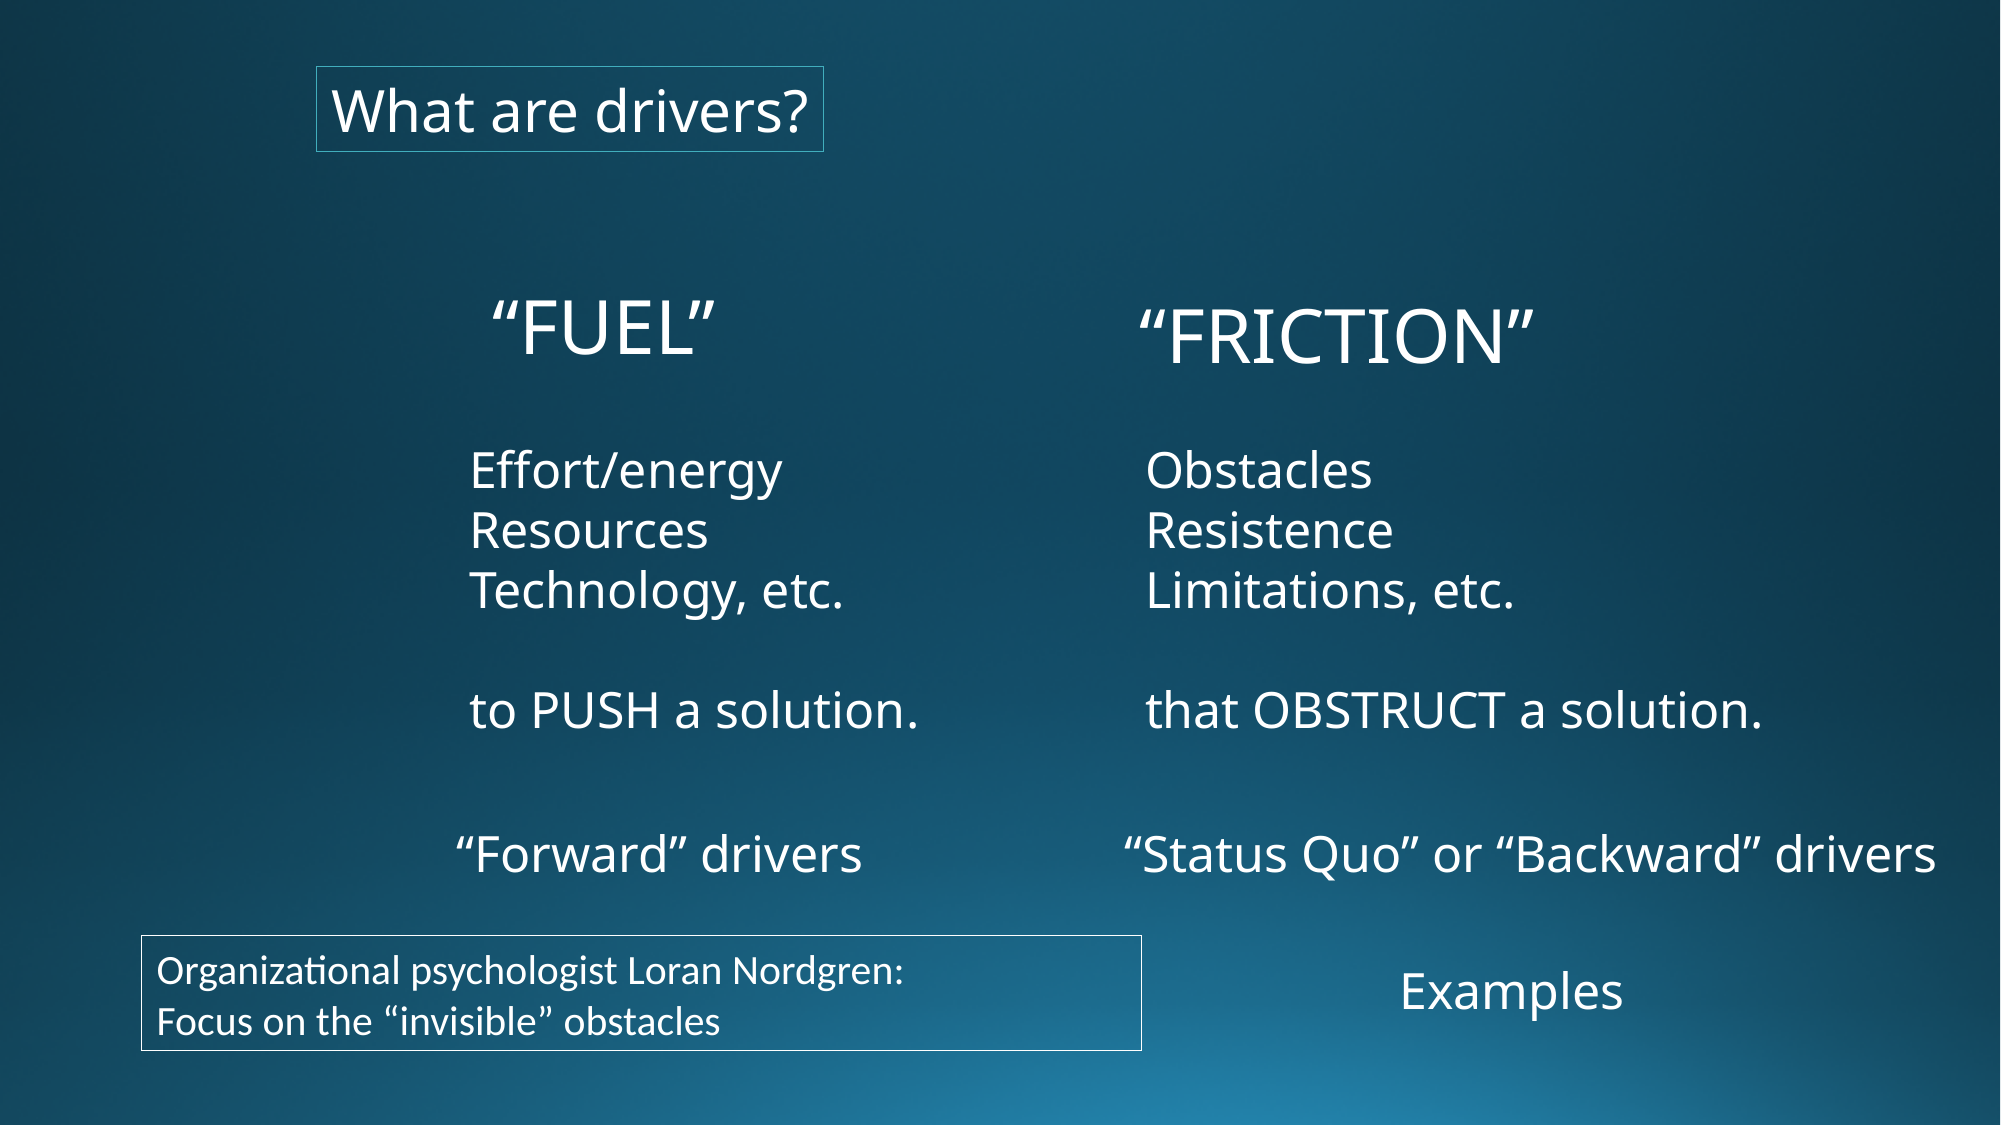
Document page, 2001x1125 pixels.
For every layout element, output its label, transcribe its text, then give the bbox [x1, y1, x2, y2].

text_box “FRICTION” [1124, 280, 1550, 386]
text_box “Forward” drivers [441, 814, 878, 890]
text_box Organizational psychologist Loran Nordgren: Focus on the “invisible” obstacles [141, 935, 1142, 1051]
text_box Effort/energy Resources Technology, etc. to PUSH a solution. [454, 430, 935, 746]
text_box What are drivers? [316, 66, 824, 152]
text_box “FUEL” [478, 272, 731, 378]
text_box “Status Quo” or “Backward” drivers [1109, 814, 1953, 890]
text_box Examples [1384, 952, 1640, 1027]
picture [0, 0, 2001, 1125]
text_box Obstacles Resistence Limitations, etc. that OBSTRUCT a solution. [1130, 430, 1780, 746]
